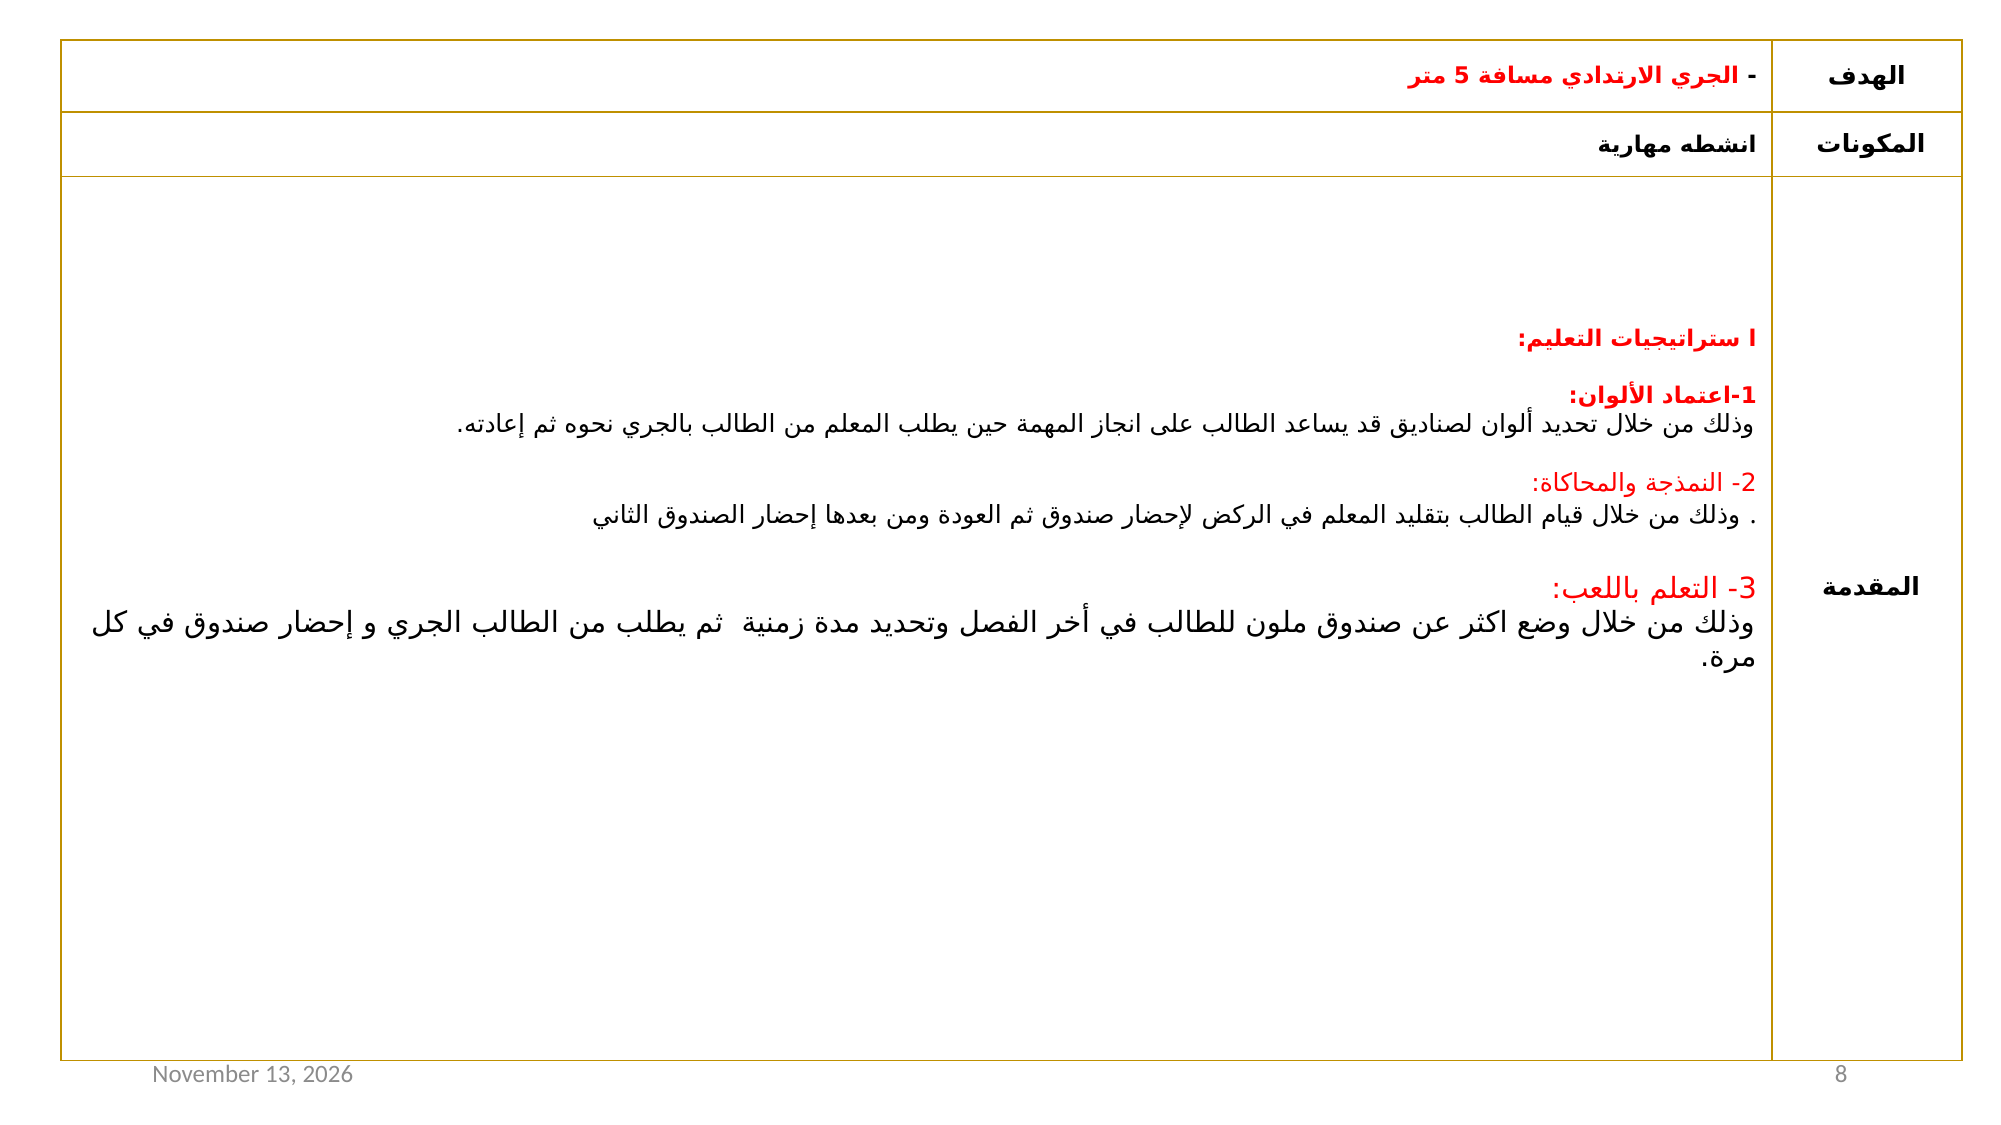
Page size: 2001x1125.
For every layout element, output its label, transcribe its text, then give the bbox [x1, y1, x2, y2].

table_cell المكونات [1773, 113, 1961, 176]
table_cell ا ستراتيجيات التعليم: 1-اعتماد الألوان: وذلك من خلال تحديد ألوان لصناديق قد يساعد الطالب على انجاز المهمة حين يطلب المعلم من الطالب بالجري نحوه ثم إعادته. 2- النمذجة والمحاكاة: وذلك من خلال قيام الطالب بتقليد المعلم في الركض لإحضار صندوق ثم العودة ومن بعدها إحضار الصندوق الثاني . 3- التعلم باللعب: وذلك من خلال وضع اكثر عن صندوق ملون للطالب في أخر الفصل وتحديد مدة زمنية ثم يطلب من الطالب الجري و إحضار صندوق في كل مرة. [62, 177, 1771, 1060]
slide_number 8 [1412, 1042, 1863, 1103]
table_header الهدف [1773, 41, 1961, 111]
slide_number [137, 1042, 588, 1103]
table_cell انشطه مهارية [62, 113, 1771, 176]
table_cell المقدمة [1773, 177, 1961, 1060]
table_header - الجري الارتدادي مسافة 5 متر [62, 41, 1771, 111]
